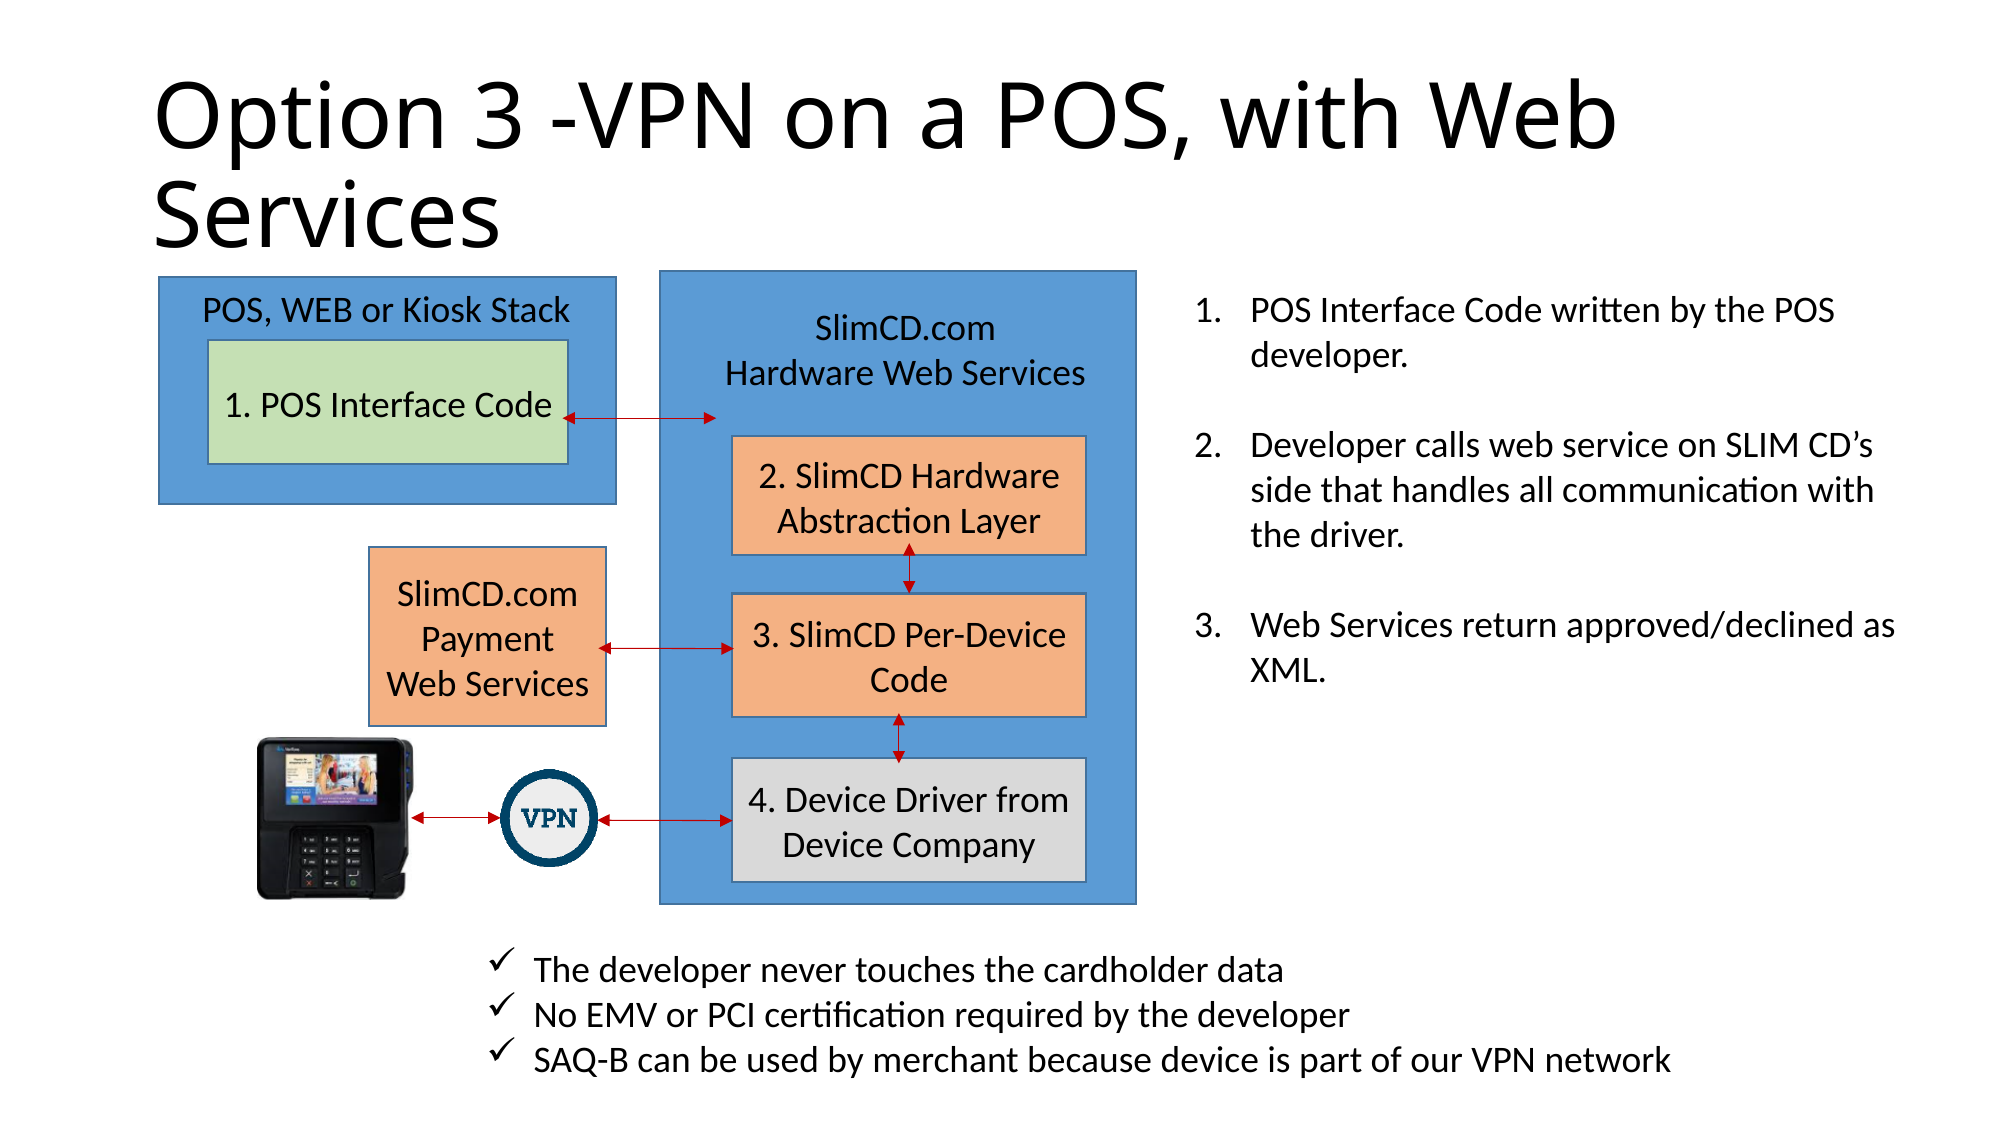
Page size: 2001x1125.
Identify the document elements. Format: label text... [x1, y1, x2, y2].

picture [560, 769, 598, 805]
title Option 3 -VPN on a POS, with Web Services [137, 59, 1863, 278]
text_box POS Interface Code written by the POS developer. Developer calls web service on SLIM CD’s side that handles all communication with the driver. Web Services return approved/declined as XML. [1179, 277, 1945, 697]
text_box SlimCD.com Hardware Web Services [697, 295, 1114, 401]
text_box 3. SlimCD Per-Device Code [731, 592, 1087, 718]
picture [500, 828, 536, 867]
picture [500, 769, 539, 808]
text_box 2. SlimCD Hardware Abstraction Layer [731, 435, 1087, 556]
text_box 1. POS Interface Code [207, 339, 569, 465]
picture [563, 832, 598, 867]
text_box The developer never touches the cardholder data No EMV or PCI certification required by the developer SAQ-B can be used by merchant because device is part of our VPN network [471, 937, 1756, 1088]
picture [257, 735, 417, 900]
text_box SlimCD.com Payment Web Services [368, 546, 607, 727]
picture [510, 779, 589, 858]
text_box [158, 276, 617, 505]
text_box POS, WEB or Kiosk Stack [187, 277, 599, 337]
text_box [659, 278, 1137, 905]
text_box 4. Device Driver from Device Company [731, 757, 1087, 883]
